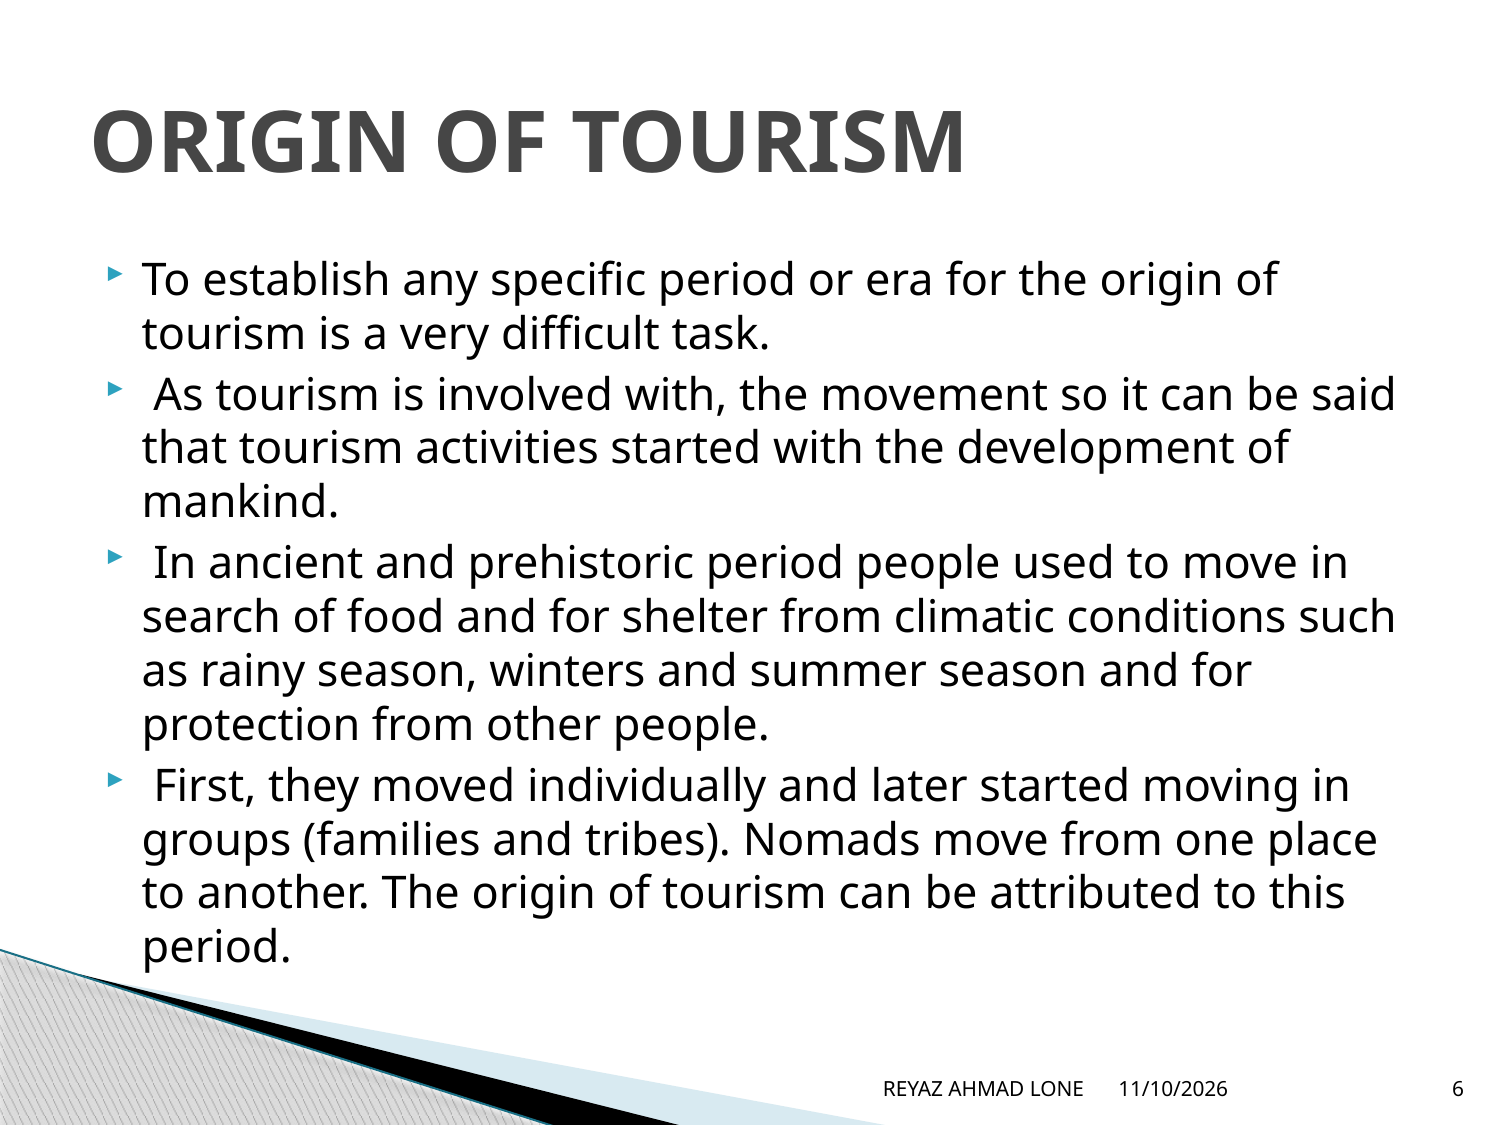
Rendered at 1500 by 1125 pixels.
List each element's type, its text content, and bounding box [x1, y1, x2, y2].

list To establish any specific period or era for the origin of tourism is a very difficult task. As tourism is involved with, the movement so it can be said that tourism activities started with the development of mankind. In ancient and prehistoric period people used to move in search of food and for shelter from climatic conditions such as rainy season, winters and summer season and for protection from other people. First, they moved individually and later started moving in groups (families and tribes). Nomads move from one place to another. The origin of tourism can be attributed to this period. [75, 243, 1425, 986]
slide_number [1105, 1051, 1418, 1112]
footer REYAZ AHMAD LONE [718, 1051, 1105, 1112]
title ORIGIN OF TOURISM [75, 45, 1425, 233]
slide_number 6 [1418, 1051, 1479, 1112]
